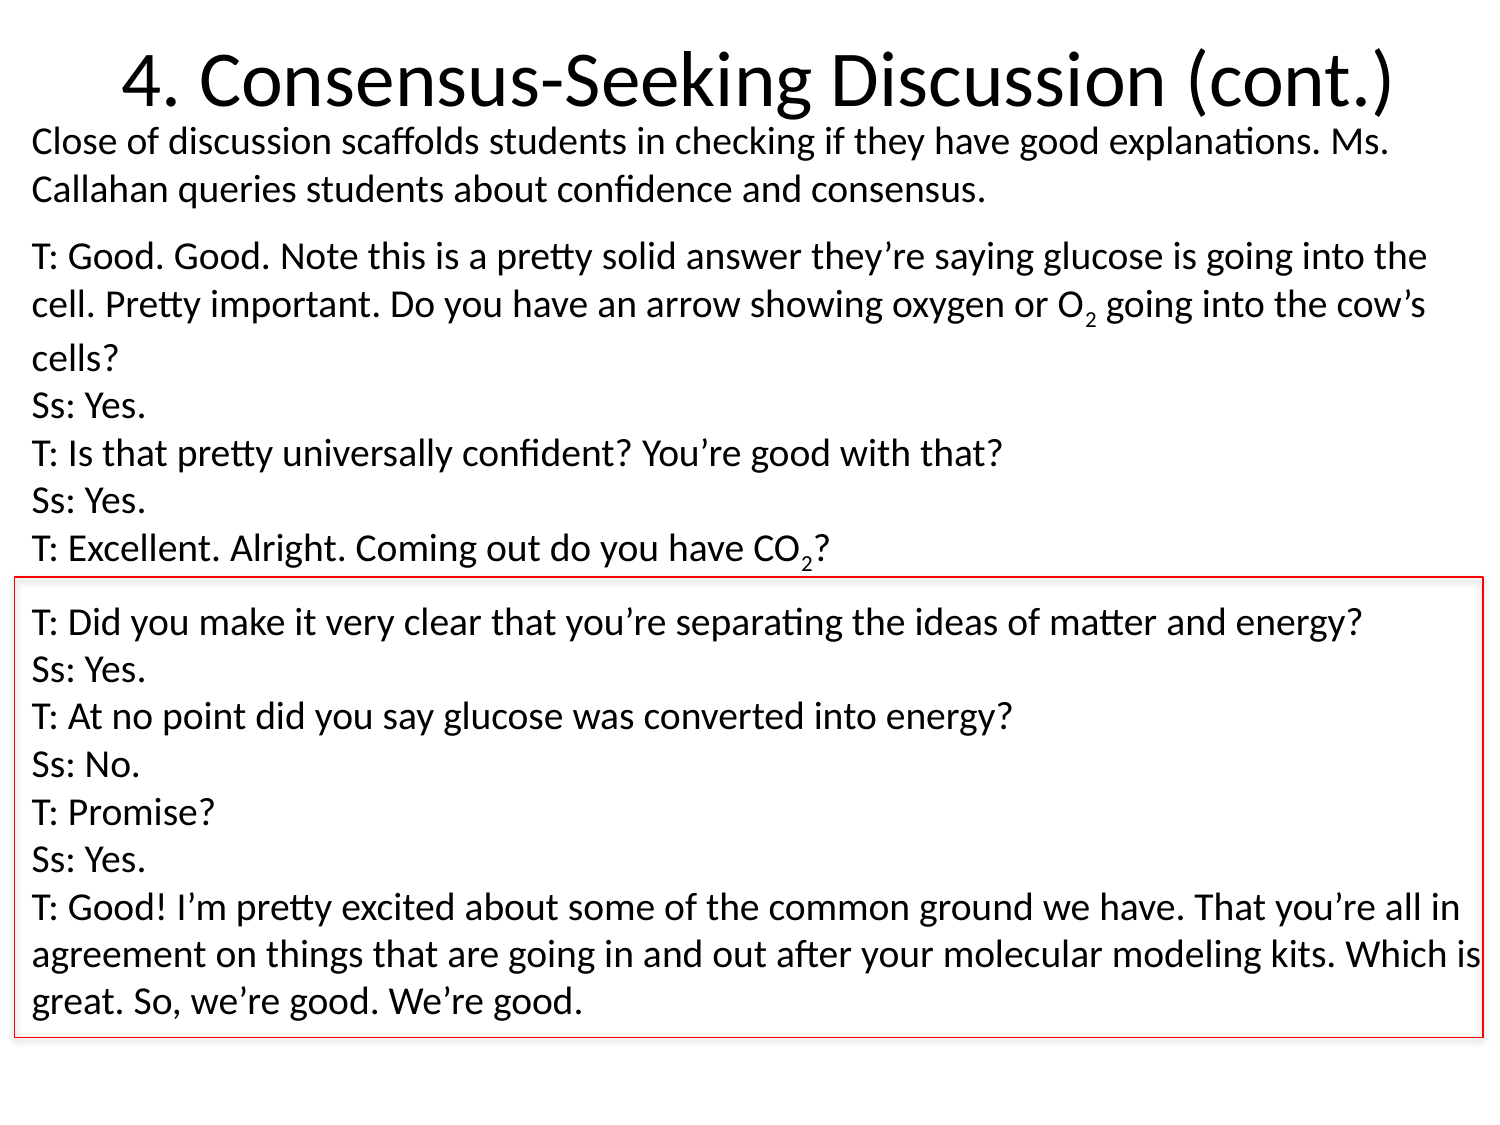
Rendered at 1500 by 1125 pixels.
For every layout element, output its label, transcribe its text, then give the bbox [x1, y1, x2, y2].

list Close of discussion scaffolds students in checking if they have good explanations. Ms. Callahan queries students about confidence and consensus. T: Good. Good. Note this is a pretty solid answer they’re saying glucose is going into the cell. Pretty important. Do you have an arrow showing oxygen or O2 going into the cow’s cells? Ss: Yes. T: Is that pretty universally confident? You’re good with that? Ss: Yes. T: Excellent. Alright. Coming out do you have CO2? T: Did you make it very clear that you’re separating the ideas of matter and energy? Ss: Yes. T: At no point did you say glucose was converted into energy? Ss: No. T: Promise? Ss: Yes. T: Good! I’m pretty excited about some of the common ground we have. That you’re all in agreement on things that are going in and out after your molecular modeling kits. Which is great. So, we’re good. We’re good. [16, 107, 1500, 1125]
title 4. Consensus-Seeking Discussion (cont.) [0, 1, 1500, 148]
text_box [14, 576, 1484, 1038]
